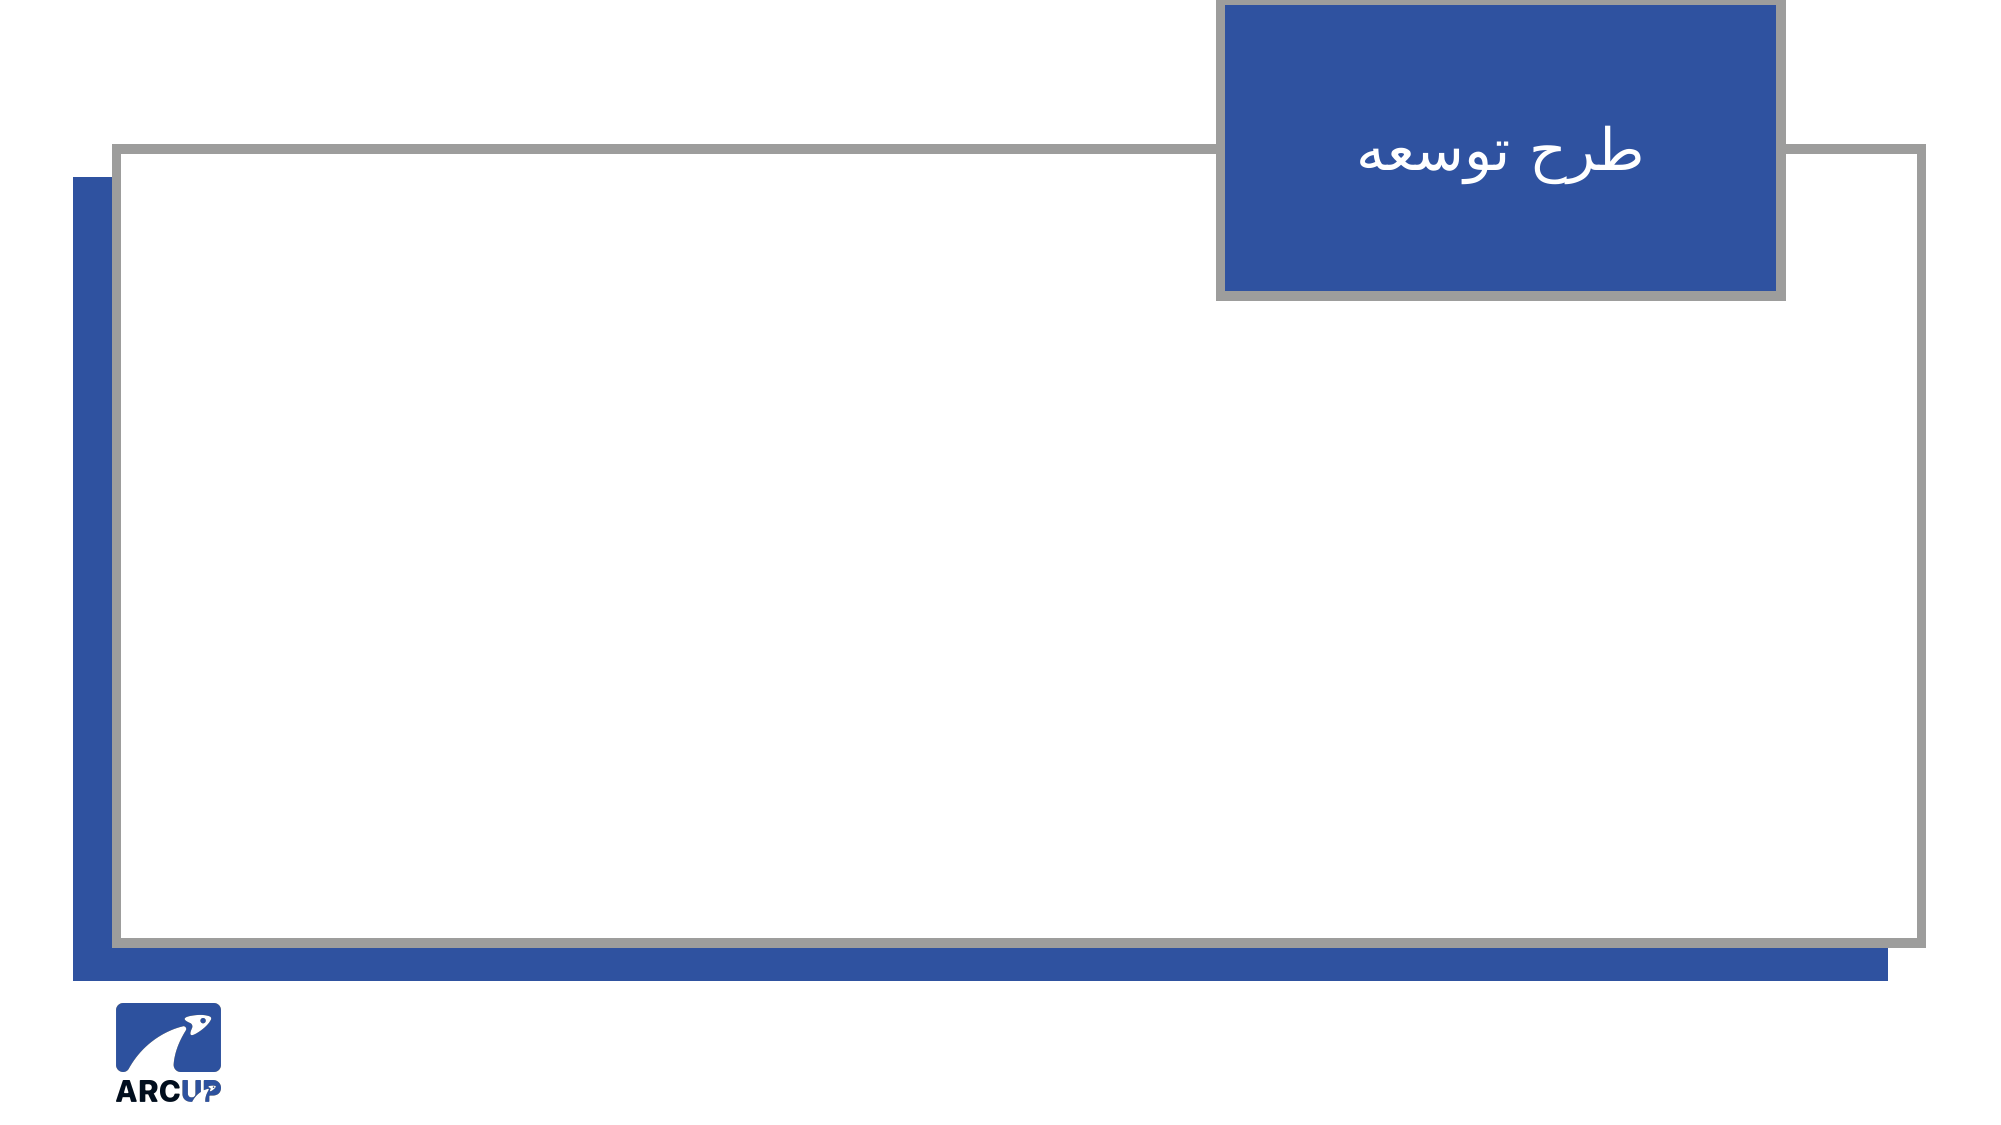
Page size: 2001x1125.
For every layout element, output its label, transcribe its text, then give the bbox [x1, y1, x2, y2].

text_box طرح توسعه [1260, 105, 1742, 148]
text_box [1220, 0, 1782, 148]
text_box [116, 1003, 221, 1102]
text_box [78, 148, 1922, 977]
